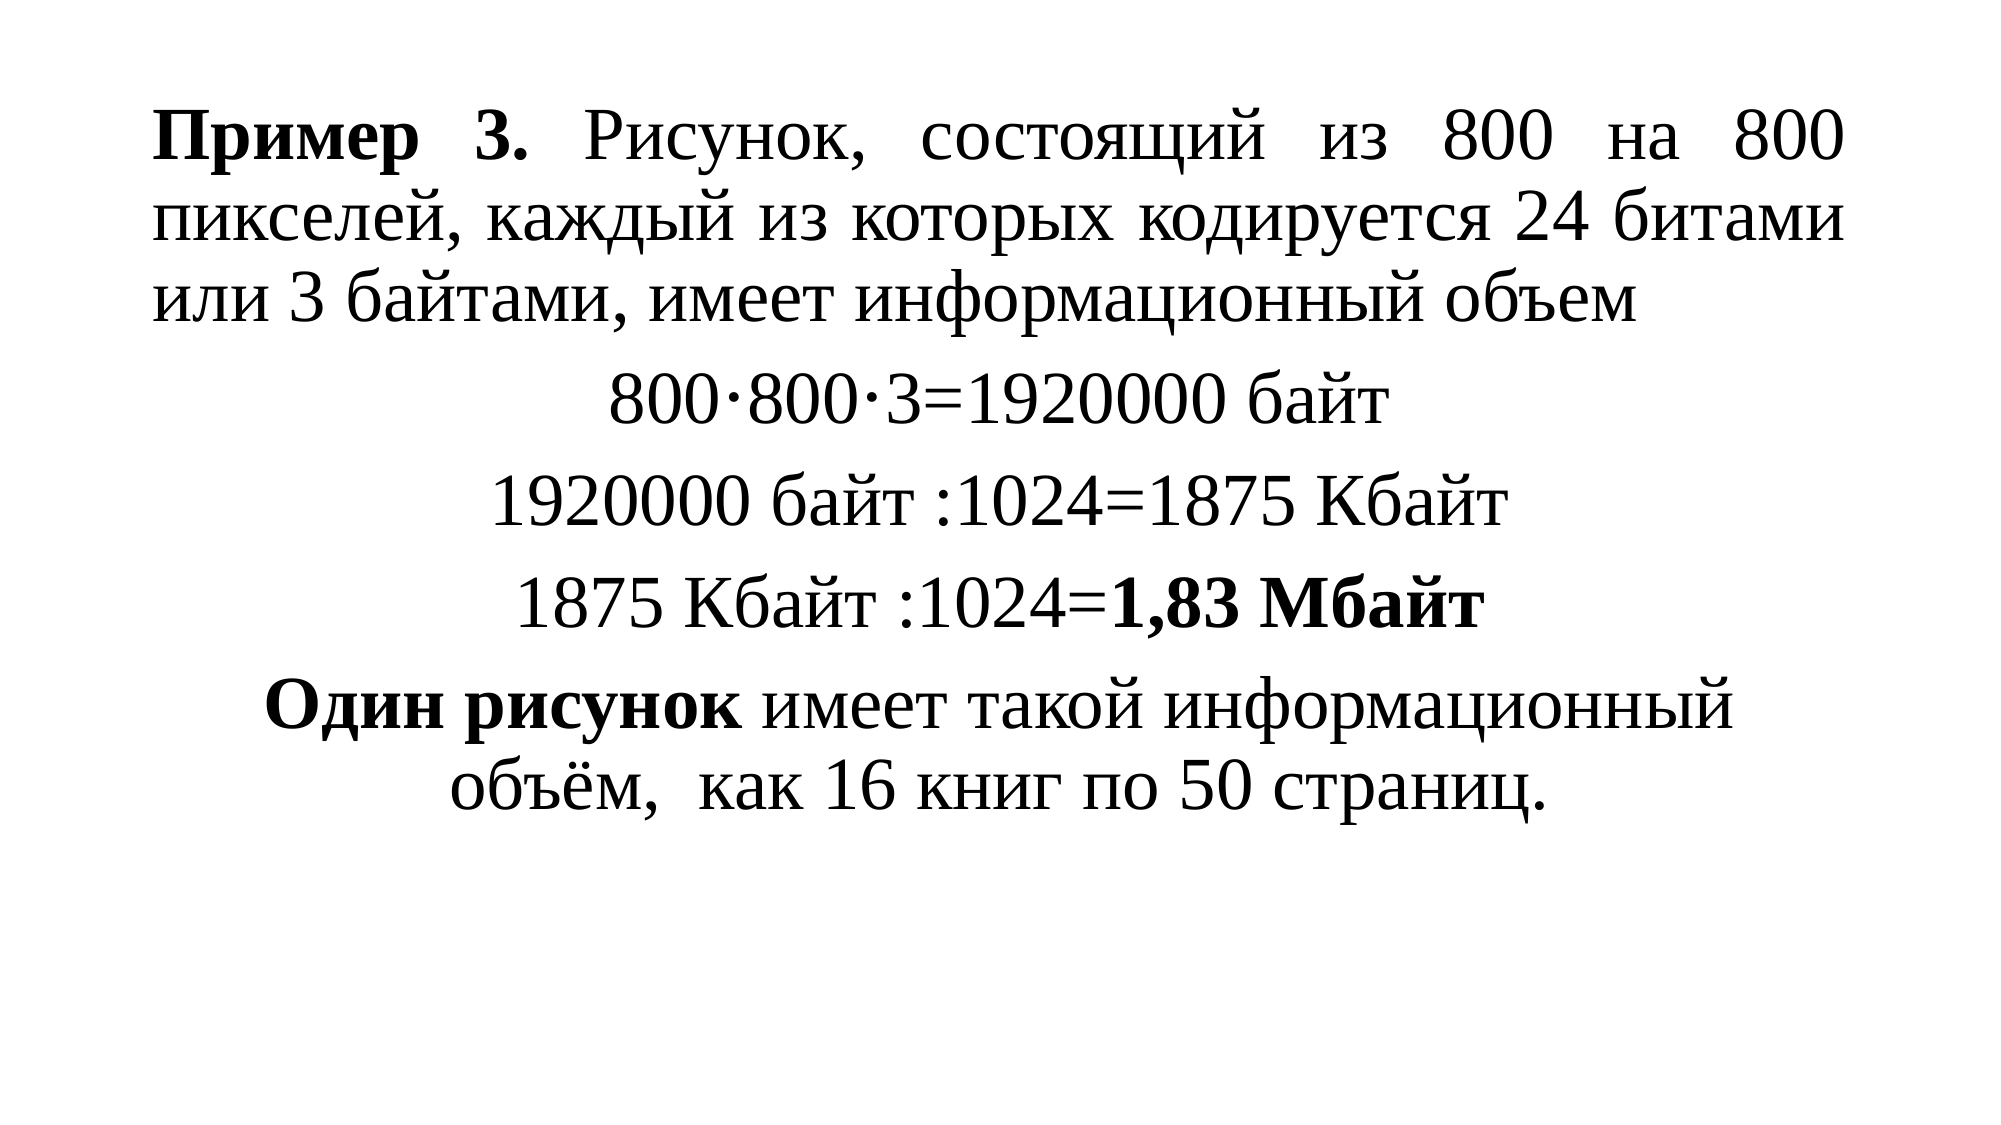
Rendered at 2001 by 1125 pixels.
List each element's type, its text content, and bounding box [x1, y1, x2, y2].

list Пример 3. Рисунок, состоящий из 800 на 800 пикселей, каждый из которых кодируется 24 битами или 3 байтами, имеет информационный объем 800⋅800⋅3=1920000 байт 1920000 байт :1024=1875 Кбайт 1875 Кбайт :1024=1,83 Мбайт Один рисунок имеет такой информационный объём, как 16 книг по 50 страниц. [137, 87, 1863, 1014]
